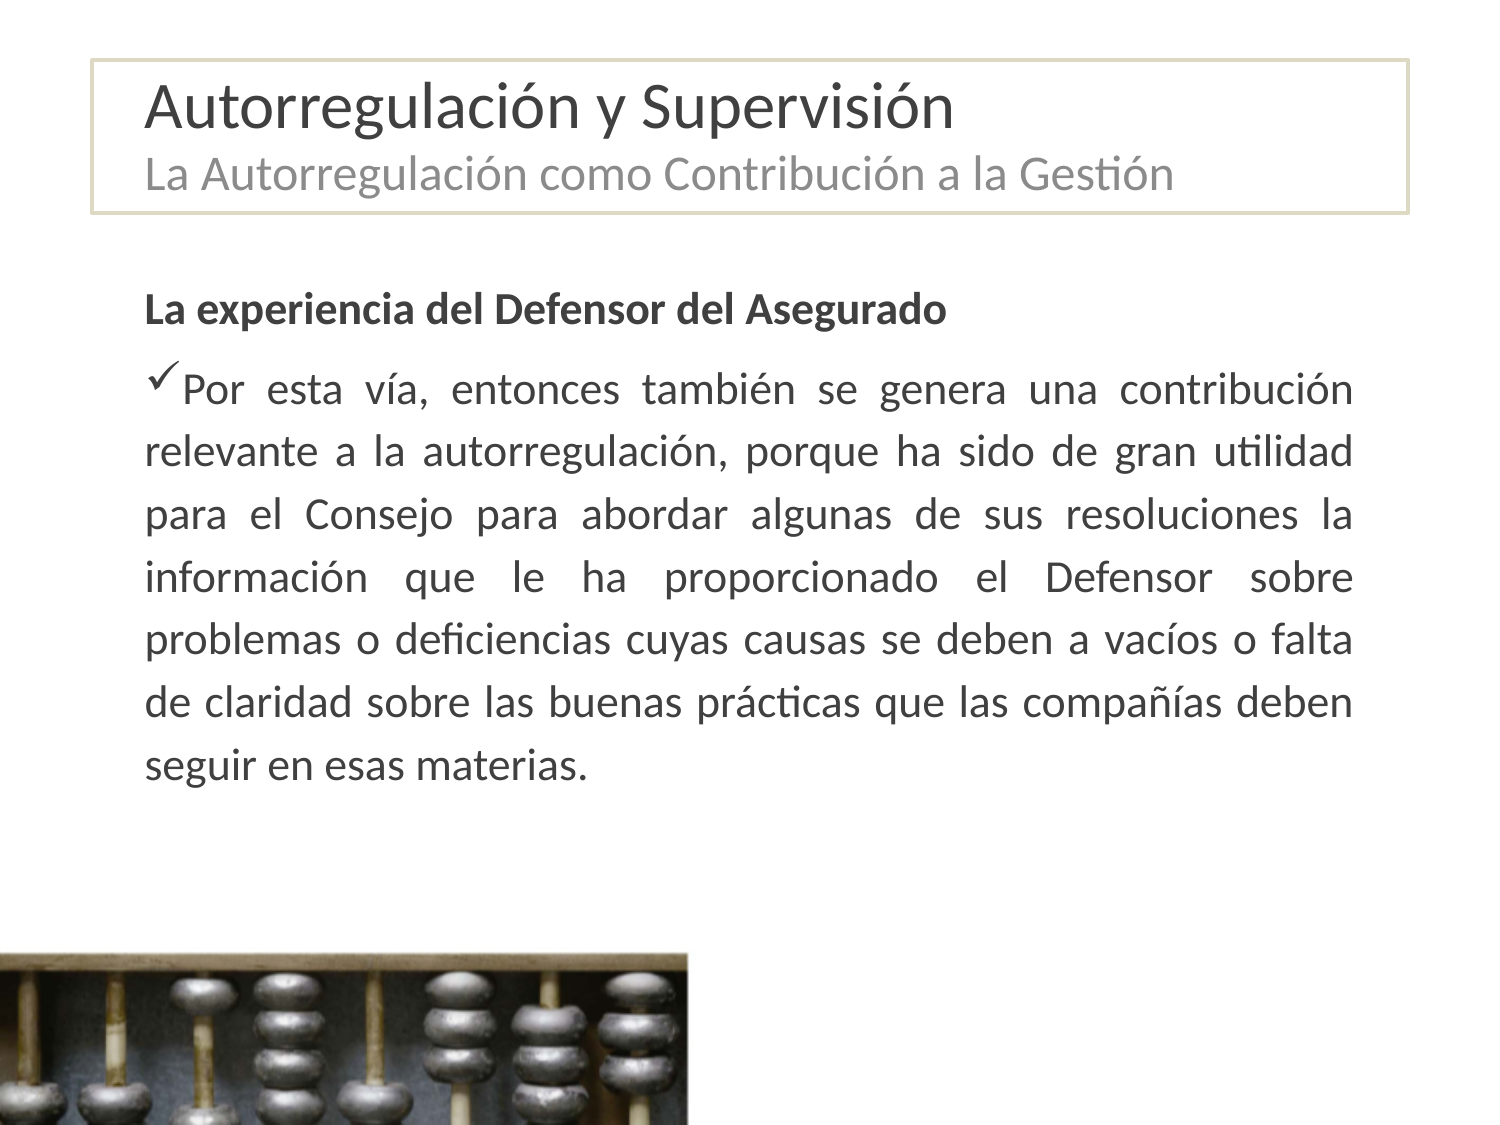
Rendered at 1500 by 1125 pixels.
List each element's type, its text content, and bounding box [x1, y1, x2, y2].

text_box [90, 58, 1410, 215]
list La experiencia del Defensor del Asegurado Por esta vía, entonces también se genera una contribución relevante a la autorregulación, porque ha sido de gran utilidad para el Consejo para abordar algunas de sus resoluciones la información que le ha proporcionado el Defensor sobre problemas o deficiencias cuyas causas se deben a vacíos o falta de claridad sobre las buenas prácticas que las compañías deben seguir en esas materias. [129, 263, 1371, 914]
picture [0, 943, 695, 1125]
